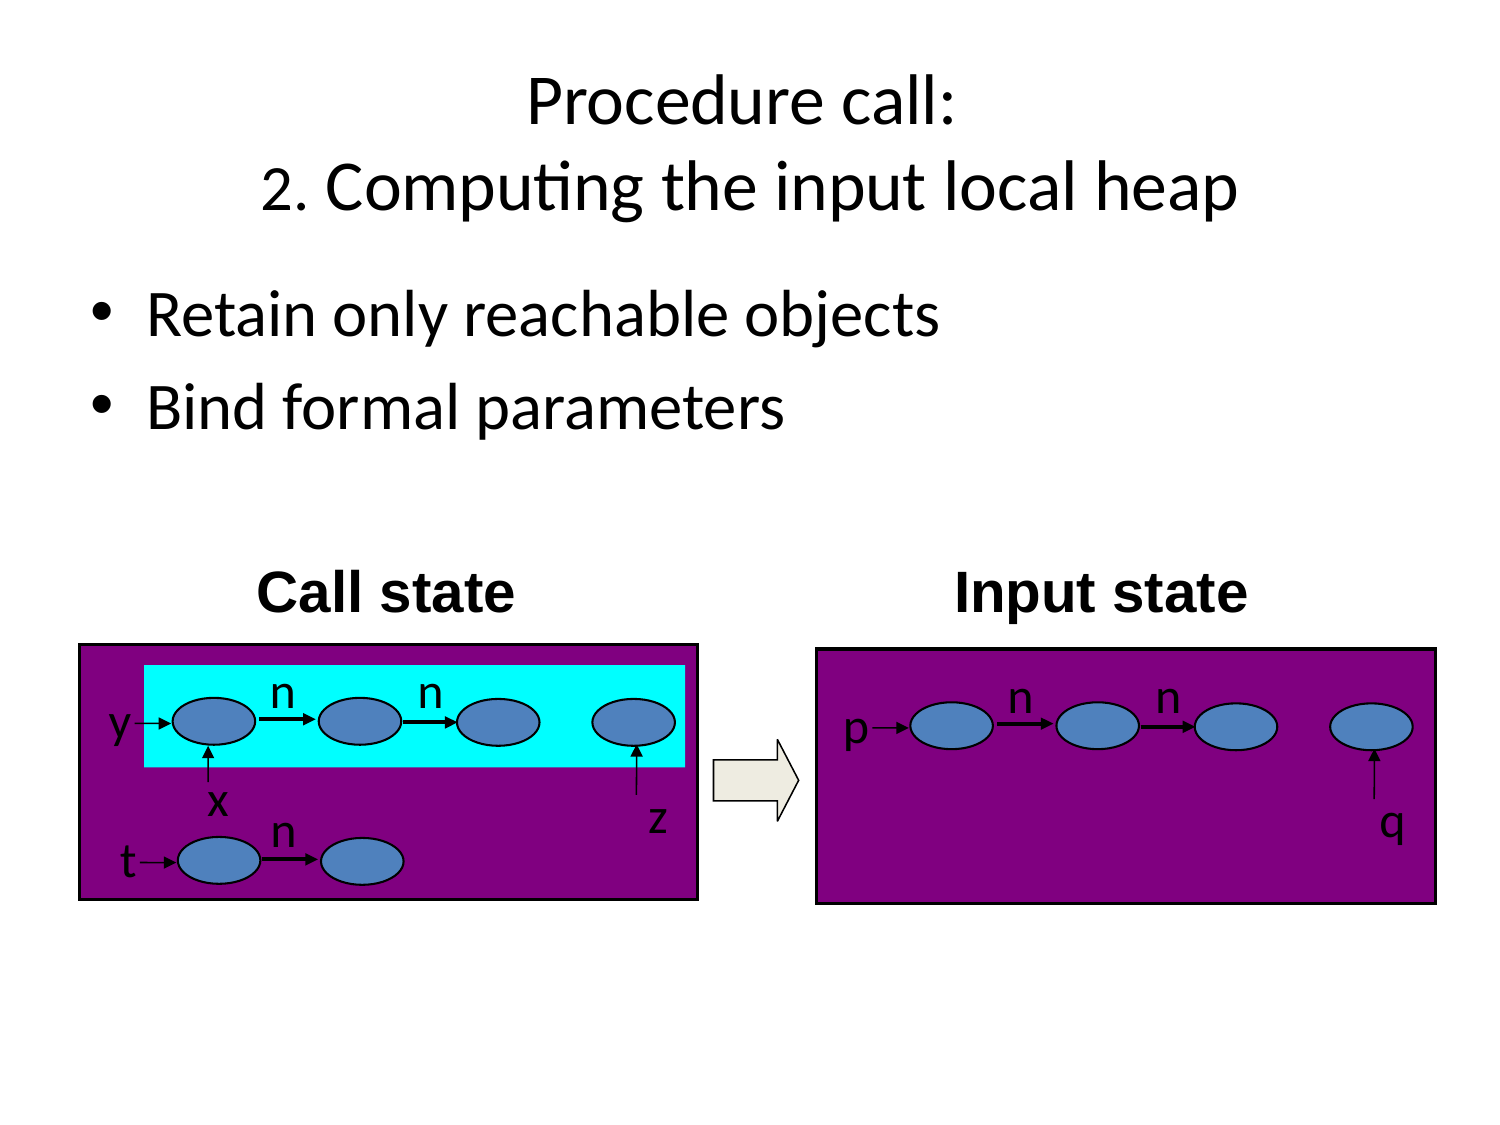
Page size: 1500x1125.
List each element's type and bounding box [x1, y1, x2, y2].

text_box [79, 644, 698, 900]
text_box [200, 546, 648, 632]
title [75, 45, 1425, 233]
text_box [713, 739, 799, 822]
text_box [816, 546, 1436, 905]
list [75, 262, 1425, 1005]
